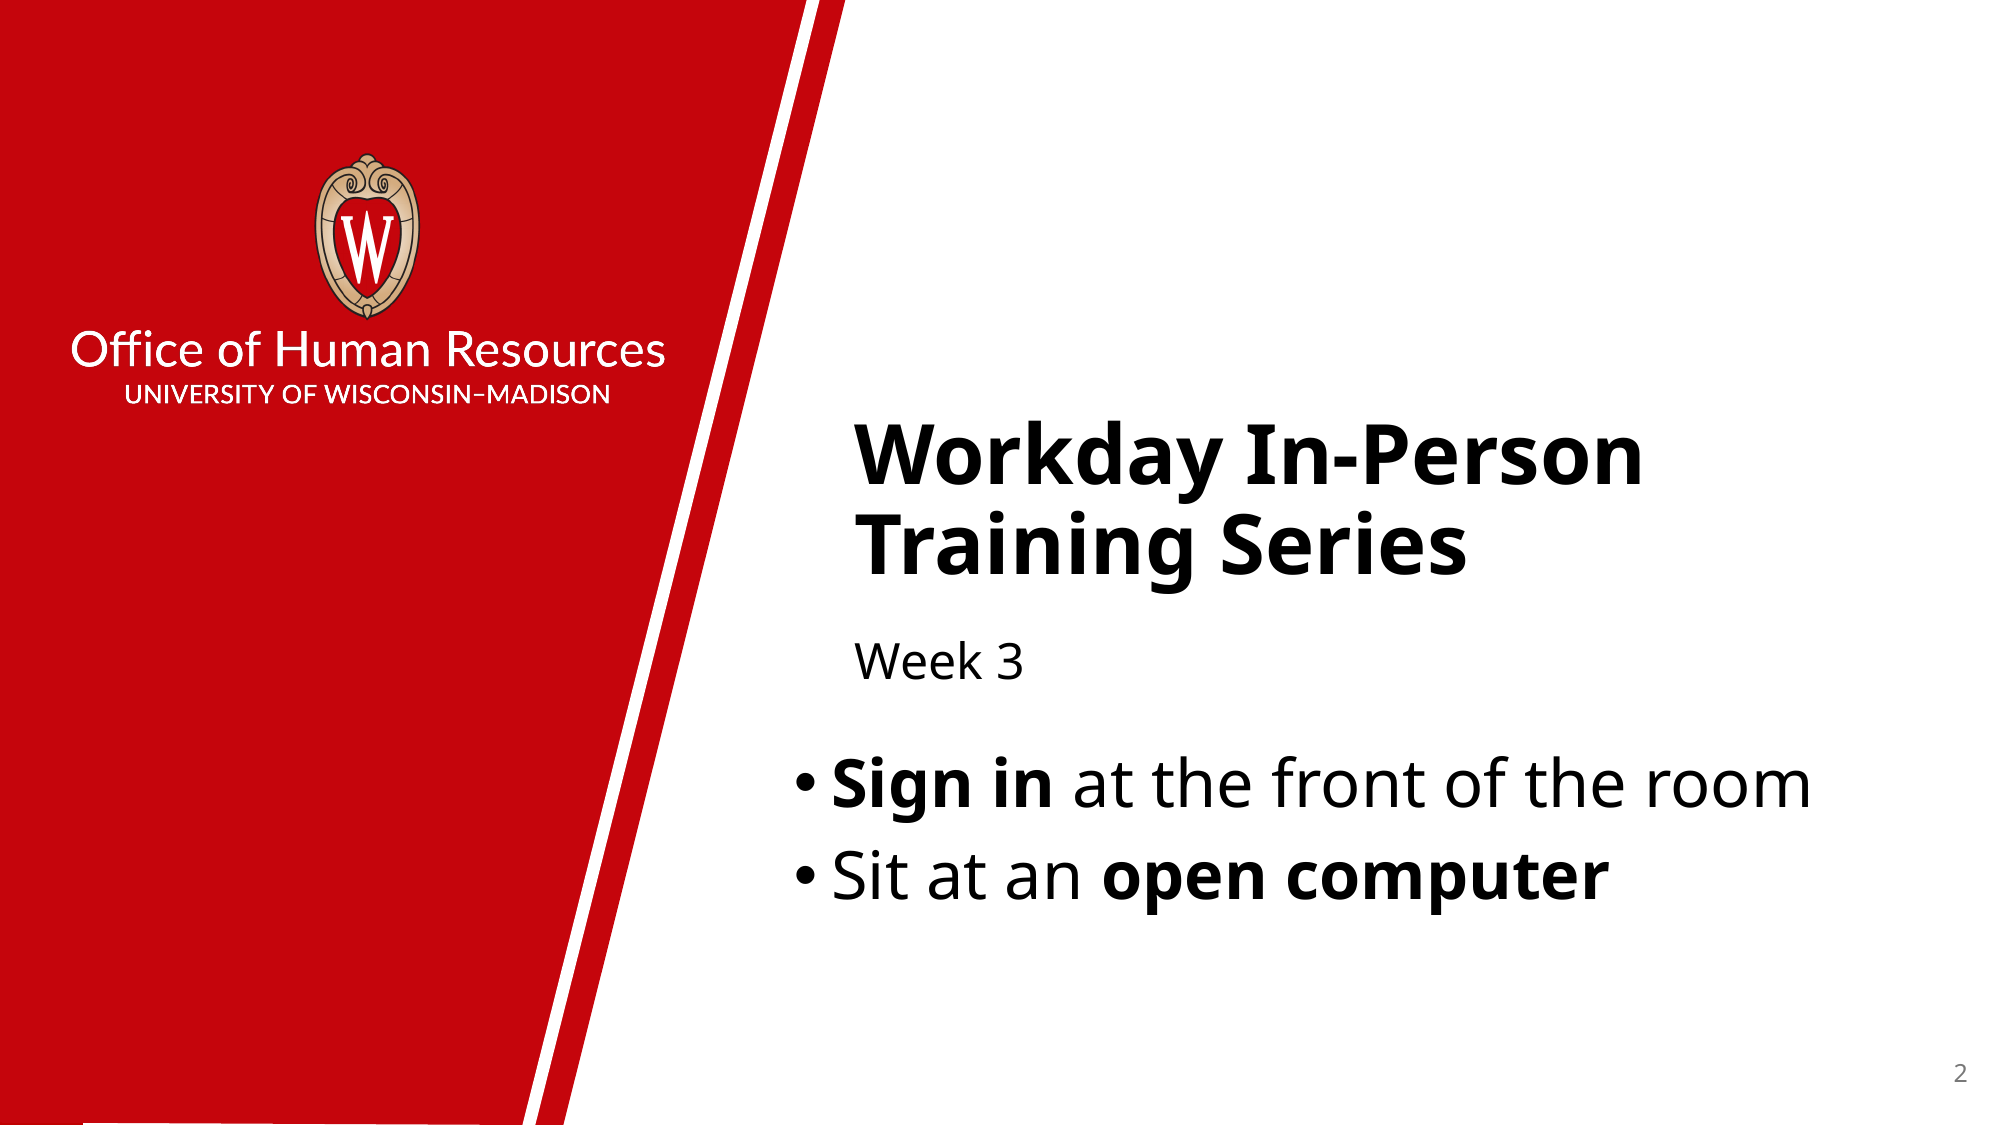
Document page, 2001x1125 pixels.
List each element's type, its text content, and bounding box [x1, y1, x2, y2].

list Week 3 [839, 628, 1884, 731]
title Workday In-Person Training Series [839, 337, 1884, 600]
slide_number 2 [1532, 1044, 1983, 1105]
text_box Sign in at the front of the room Sit at an open computer [778, 741, 1916, 960]
picture [58, 153, 678, 404]
